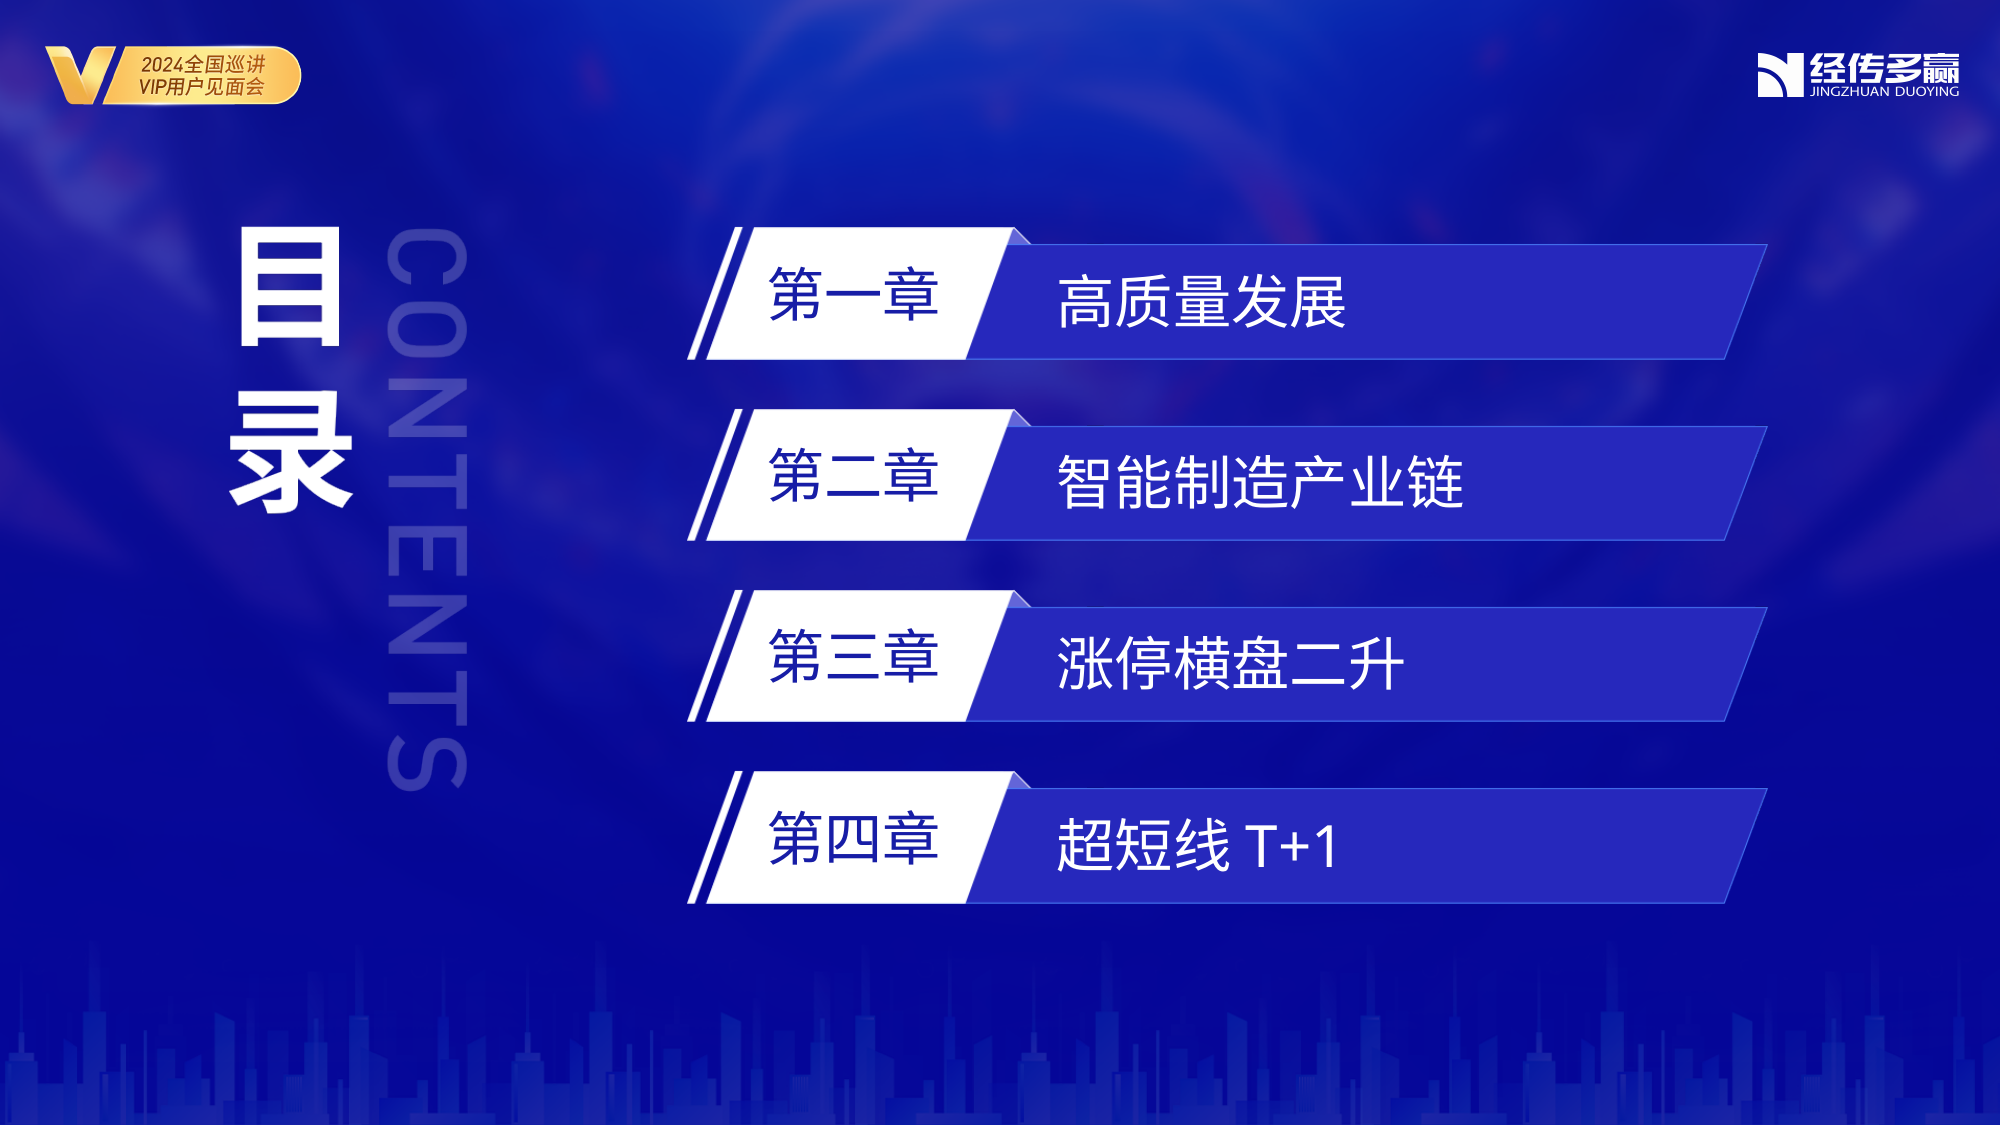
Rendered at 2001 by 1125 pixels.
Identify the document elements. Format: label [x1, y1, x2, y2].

text_box [686, 770, 1769, 904]
text_box [686, 408, 1769, 541]
picture [0, 0, 2000, 1125]
text_box [686, 589, 1769, 722]
text_box [686, 226, 1769, 360]
